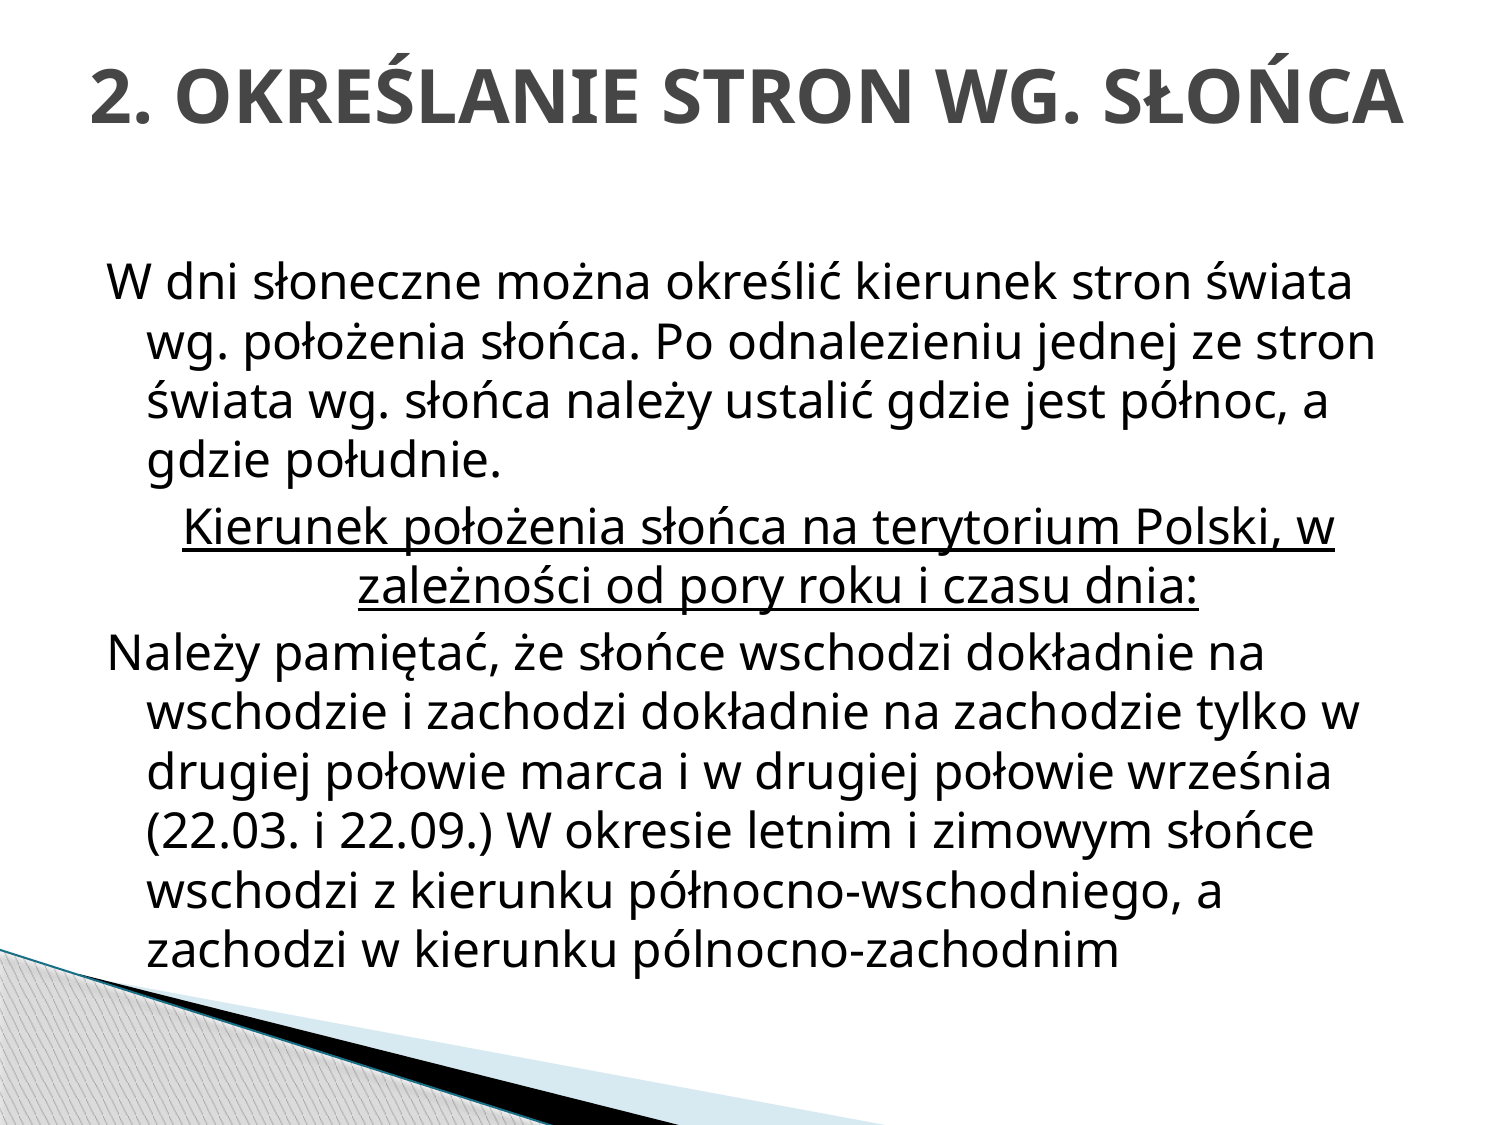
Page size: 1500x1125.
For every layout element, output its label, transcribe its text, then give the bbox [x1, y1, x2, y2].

title 2. OKREŚLANIE STRON WG. SŁOŃCA [75, 45, 1425, 233]
list W dni słoneczne można określić kierunek stron świata wg. położenia słońca. Po odnalezieniu jednej ze stron świata wg. słońca należy ustalić gdzie jest północ, a gdzie południe. Kierunek położenia słońca na terytorium Polski, w zależności od pory roku i czasu dnia: Należy pamiętać, że słońce wschodzi dokładnie na wschodzie i zachodzi dokładnie na zachodzie tylko w drugiej połowie marca i w drugiej połowie września (22.03. i 22.09.) W okresie letnim i zimowym słońce wschodzi z kierunku północno-wschodniego, a zachodzi w kierunku pólnocno-zachodnim [75, 243, 1425, 986]
